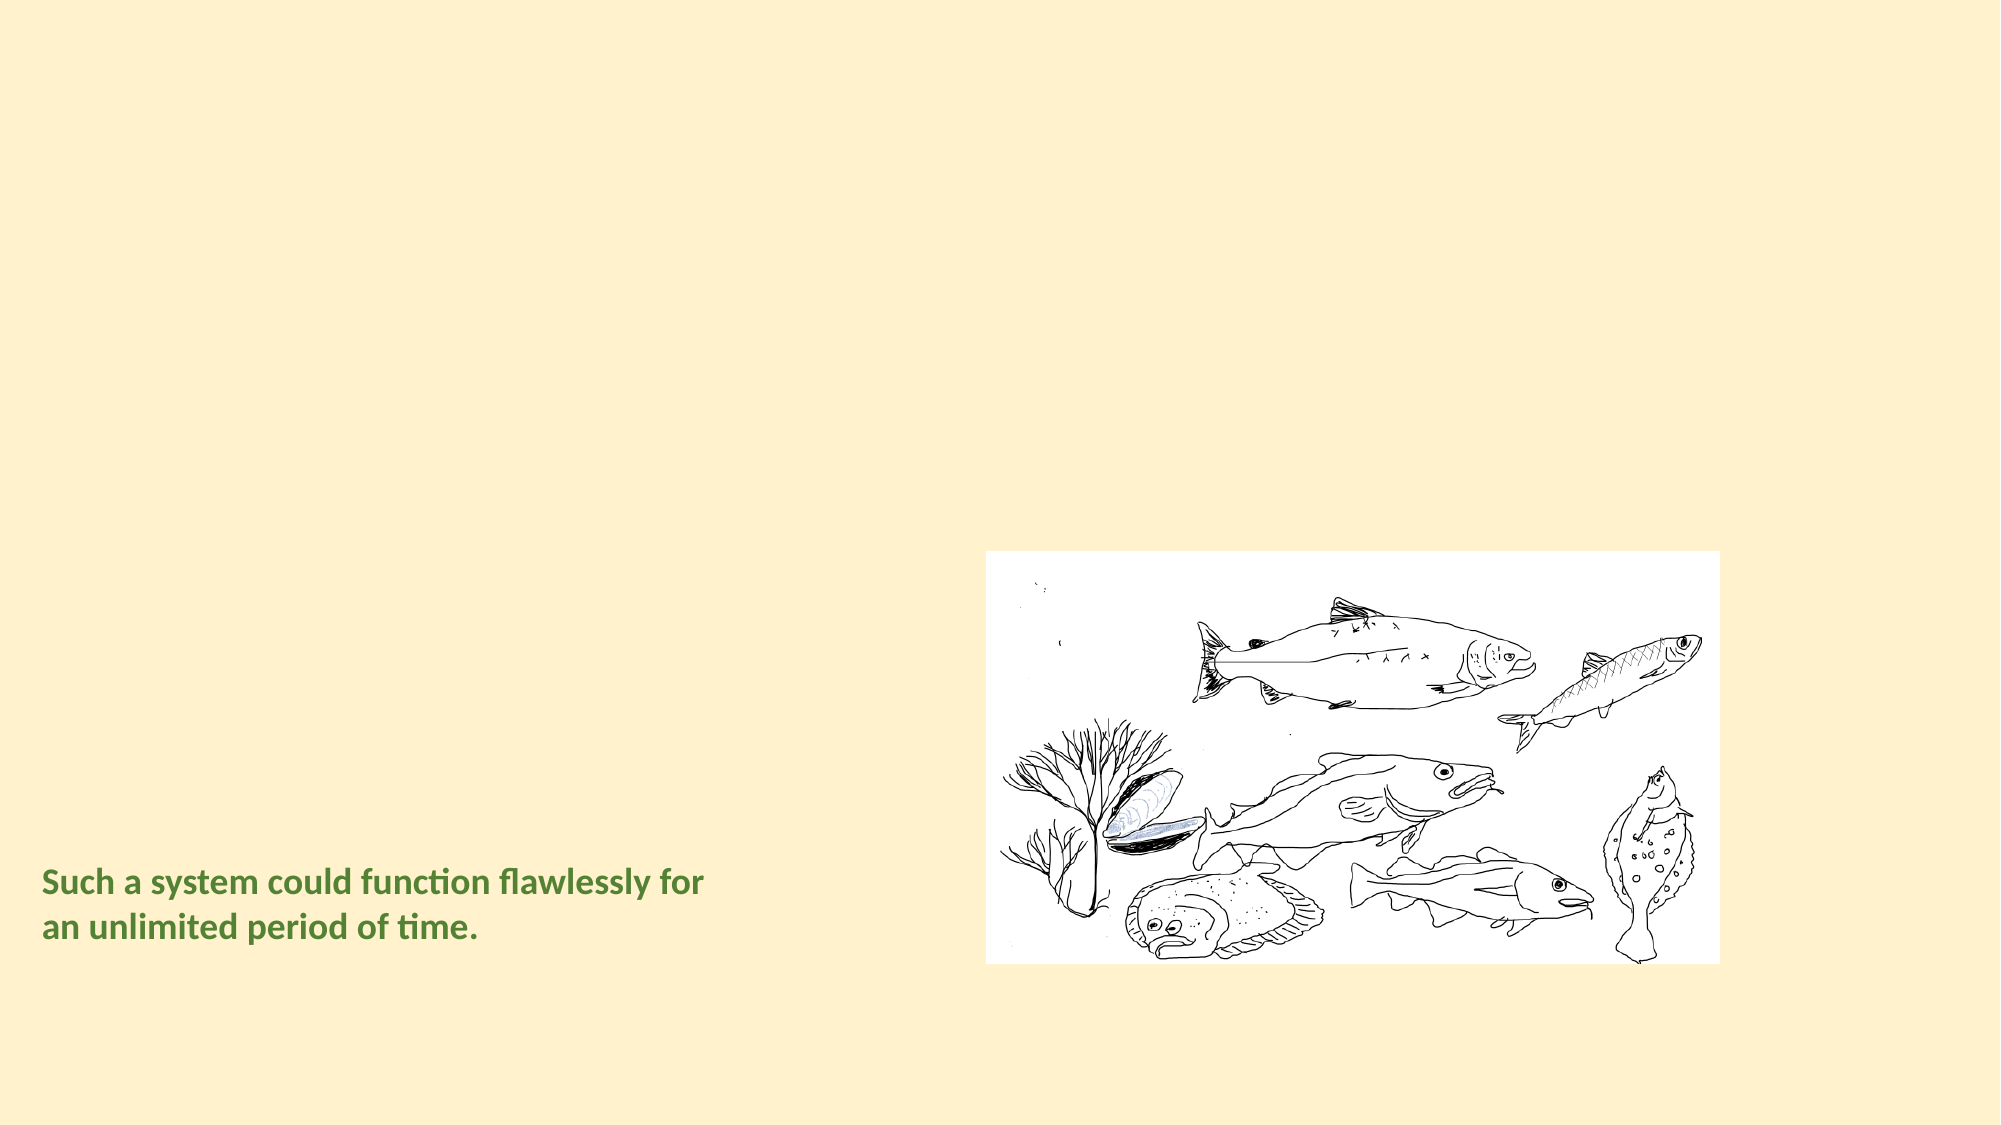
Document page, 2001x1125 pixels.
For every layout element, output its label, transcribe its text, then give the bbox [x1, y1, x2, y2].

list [986, 551, 1720, 964]
text_box Such a system could function flawlessly for an unlimited period of time. [27, 850, 735, 1000]
